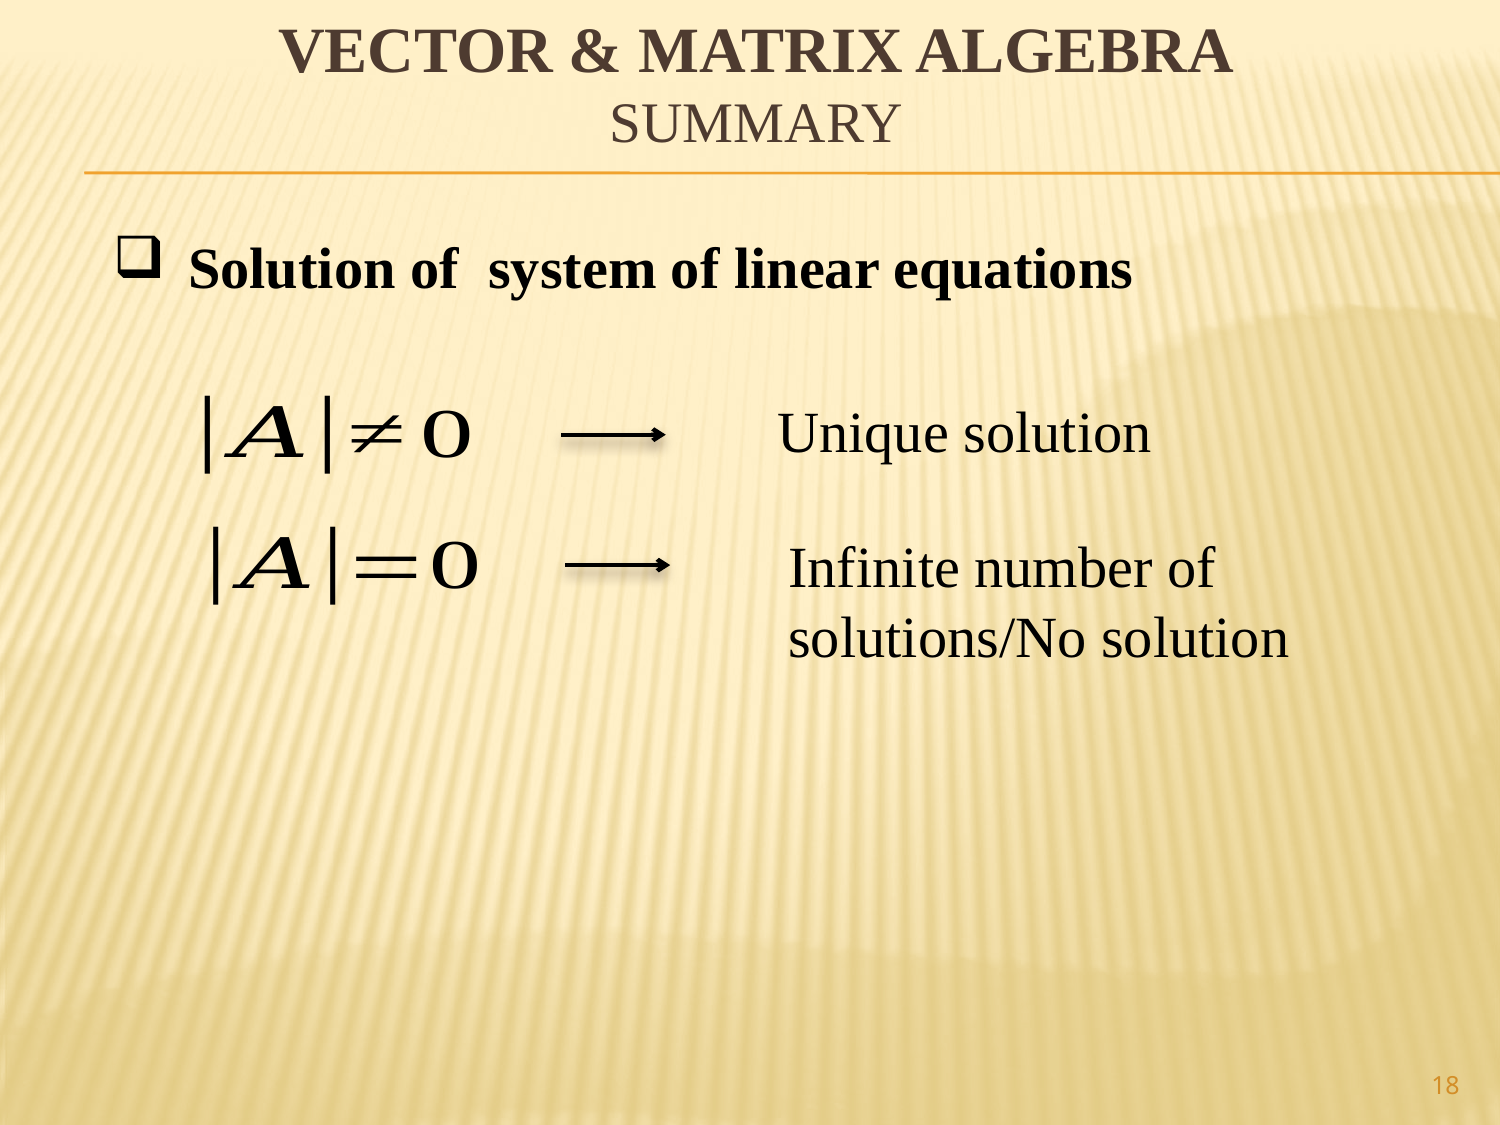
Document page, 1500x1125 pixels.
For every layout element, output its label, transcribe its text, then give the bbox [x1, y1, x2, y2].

title Vector & Matrix Algebra Summary [50, 0, 1463, 163]
text_box Unique solution [762, 386, 1199, 472]
slide_number 18 [1350, 1061, 1475, 1103]
text_box Infinite number of solutions/No solution [773, 521, 1361, 747]
